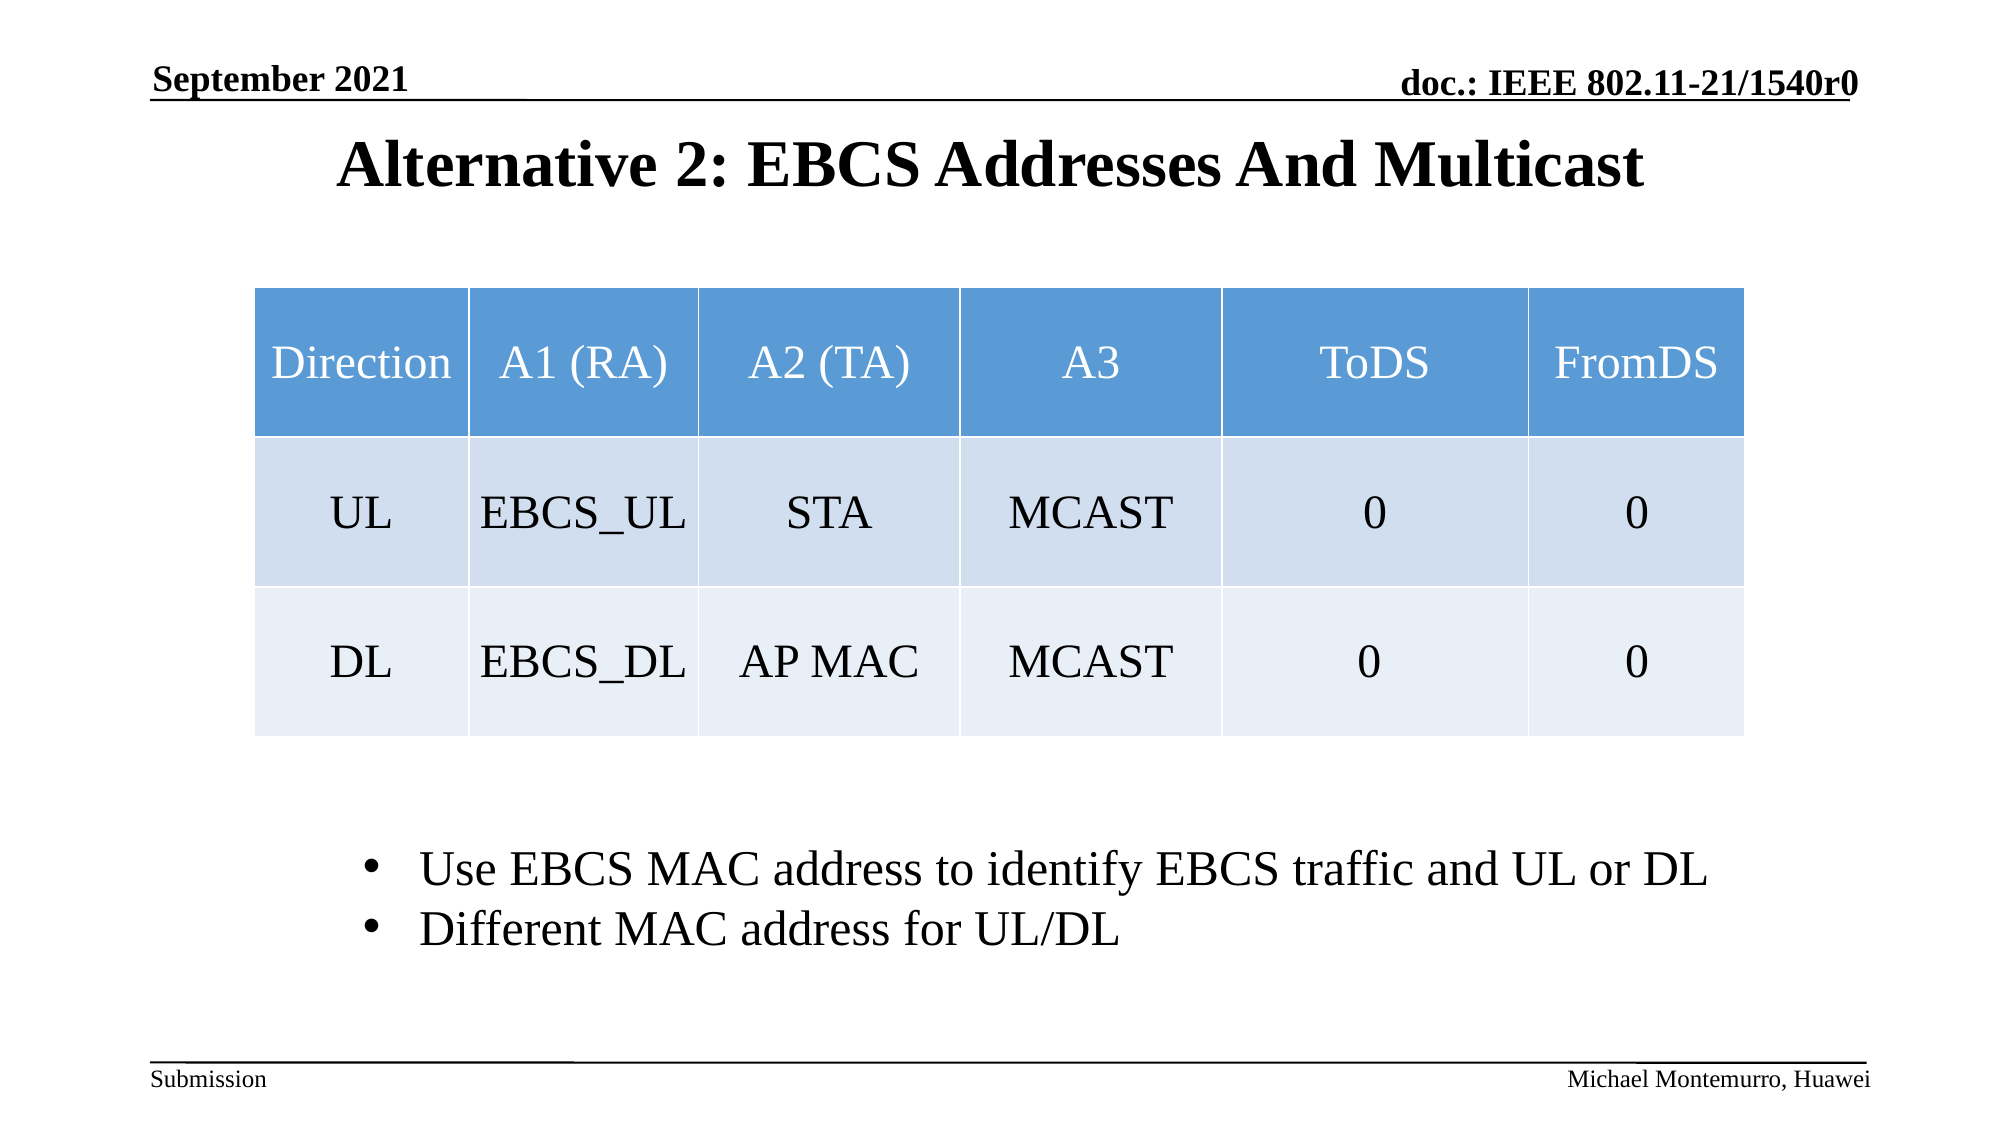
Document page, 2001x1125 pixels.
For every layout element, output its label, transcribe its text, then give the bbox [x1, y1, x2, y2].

table_cell AP MAC [699, 588, 959, 736]
table_cell DL [255, 588, 468, 736]
table_cell 0 [1223, 438, 1528, 586]
table_cell EBCS_DL [470, 588, 698, 736]
table_cell 0 [1529, 588, 1744, 736]
table_cell UL [255, 438, 468, 586]
table_cell STA [699, 438, 959, 586]
table_header A1 (RA) [470, 288, 698, 436]
table_cell MCAST [961, 588, 1221, 736]
text_box Use EBCS MAC address to identify EBCS traffic and UL or DL Different MAC address for UL/DL [348, 827, 1725, 963]
title Alternative 2: EBCS Addresses And Multicast [149, 112, 1850, 288]
table_header A3 [961, 288, 1221, 436]
table_cell 0 [1529, 438, 1744, 586]
table_header FromDS [1529, 288, 1744, 436]
footer Michael Montemurro, Huawei [1174, 1062, 1872, 1093]
table_header A2 (TA) [699, 288, 959, 436]
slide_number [152, 54, 563, 100]
table_cell 0 [1223, 588, 1528, 736]
table_header ToDS [1223, 288, 1528, 436]
table_cell MCAST [961, 438, 1221, 586]
table_cell EBCS_UL [470, 438, 698, 586]
table_header Direction [255, 288, 468, 436]
